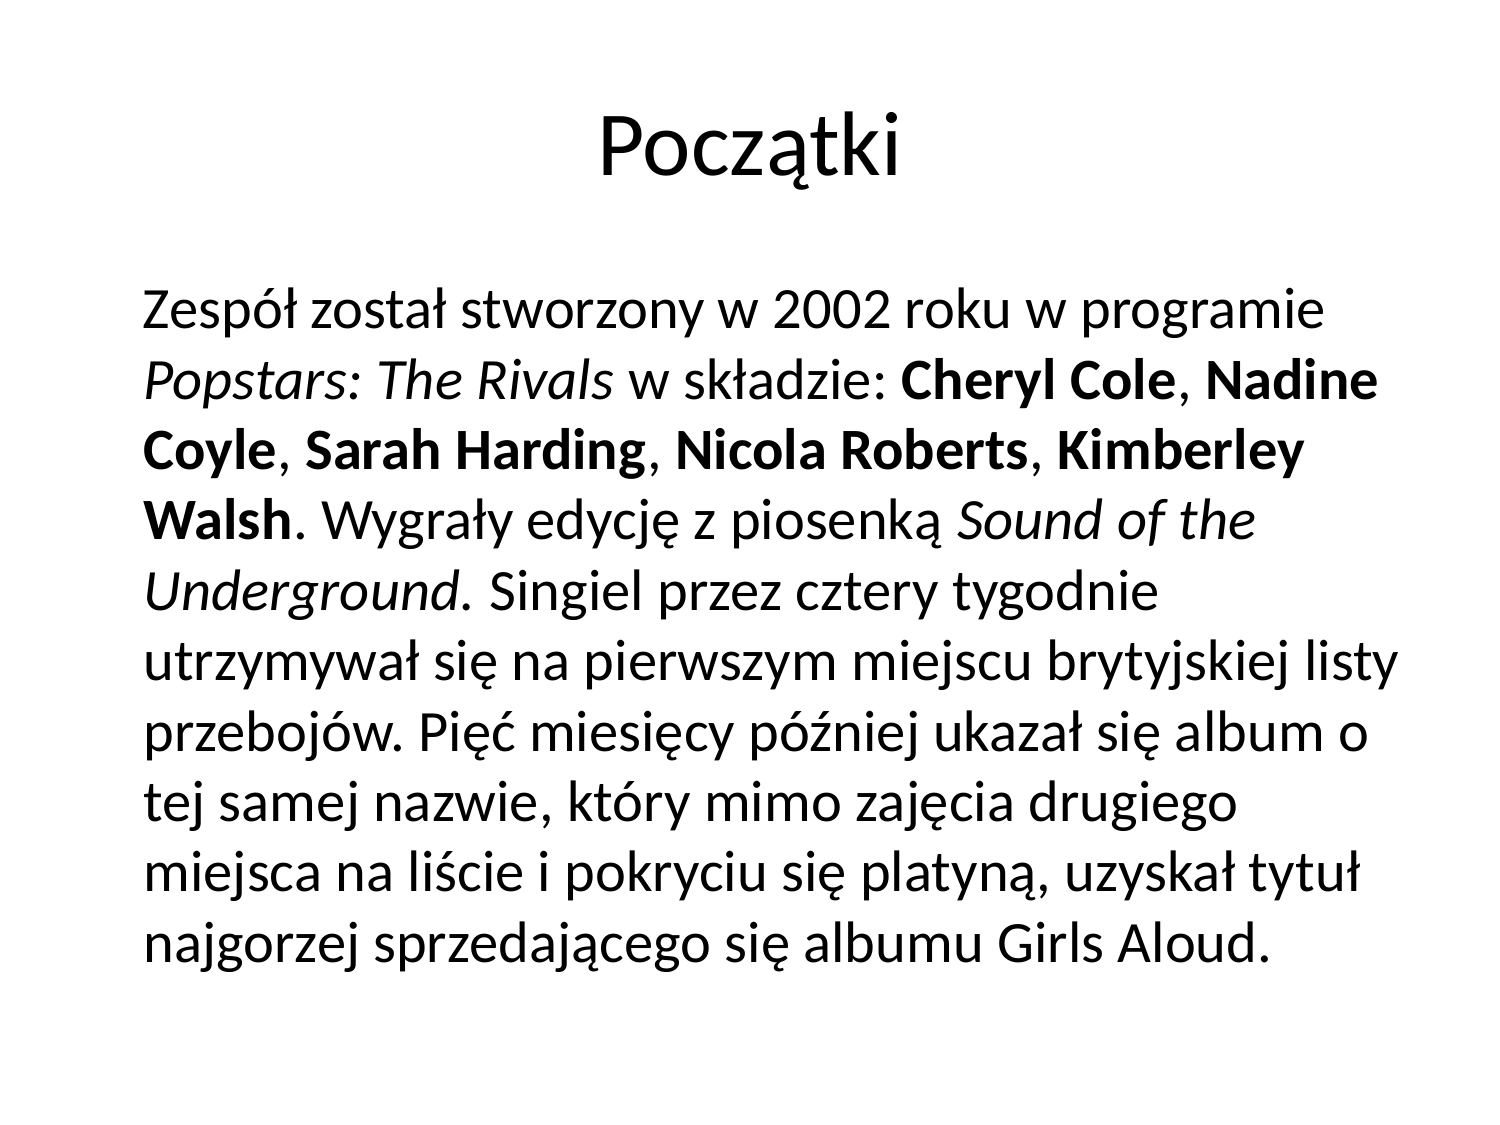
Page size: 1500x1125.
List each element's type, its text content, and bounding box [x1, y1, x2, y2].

list Zespół został stworzony w 2002 roku w programie Popstars: The Rivals w składzie: Cheryl Cole, Nadine Coyle, Sarah Harding, Nicola Roberts, Kimberley Walsh. Wygrały edycję z piosenką Sound of the Underground. Singiel przez cztery tygodnie utrzymywał się na pierwszym miejscu brytyjskiej listy przebojów. Pięć miesięcy później ukazał się album o tej samej nazwie, który mimo zajęcia drugiego miejsca na liście i pokryciu się platyną, uzyskał tytuł najgorzej sprzedającego się albumu Girls Aloud. [75, 262, 1425, 1005]
title Początki [75, 45, 1425, 233]
